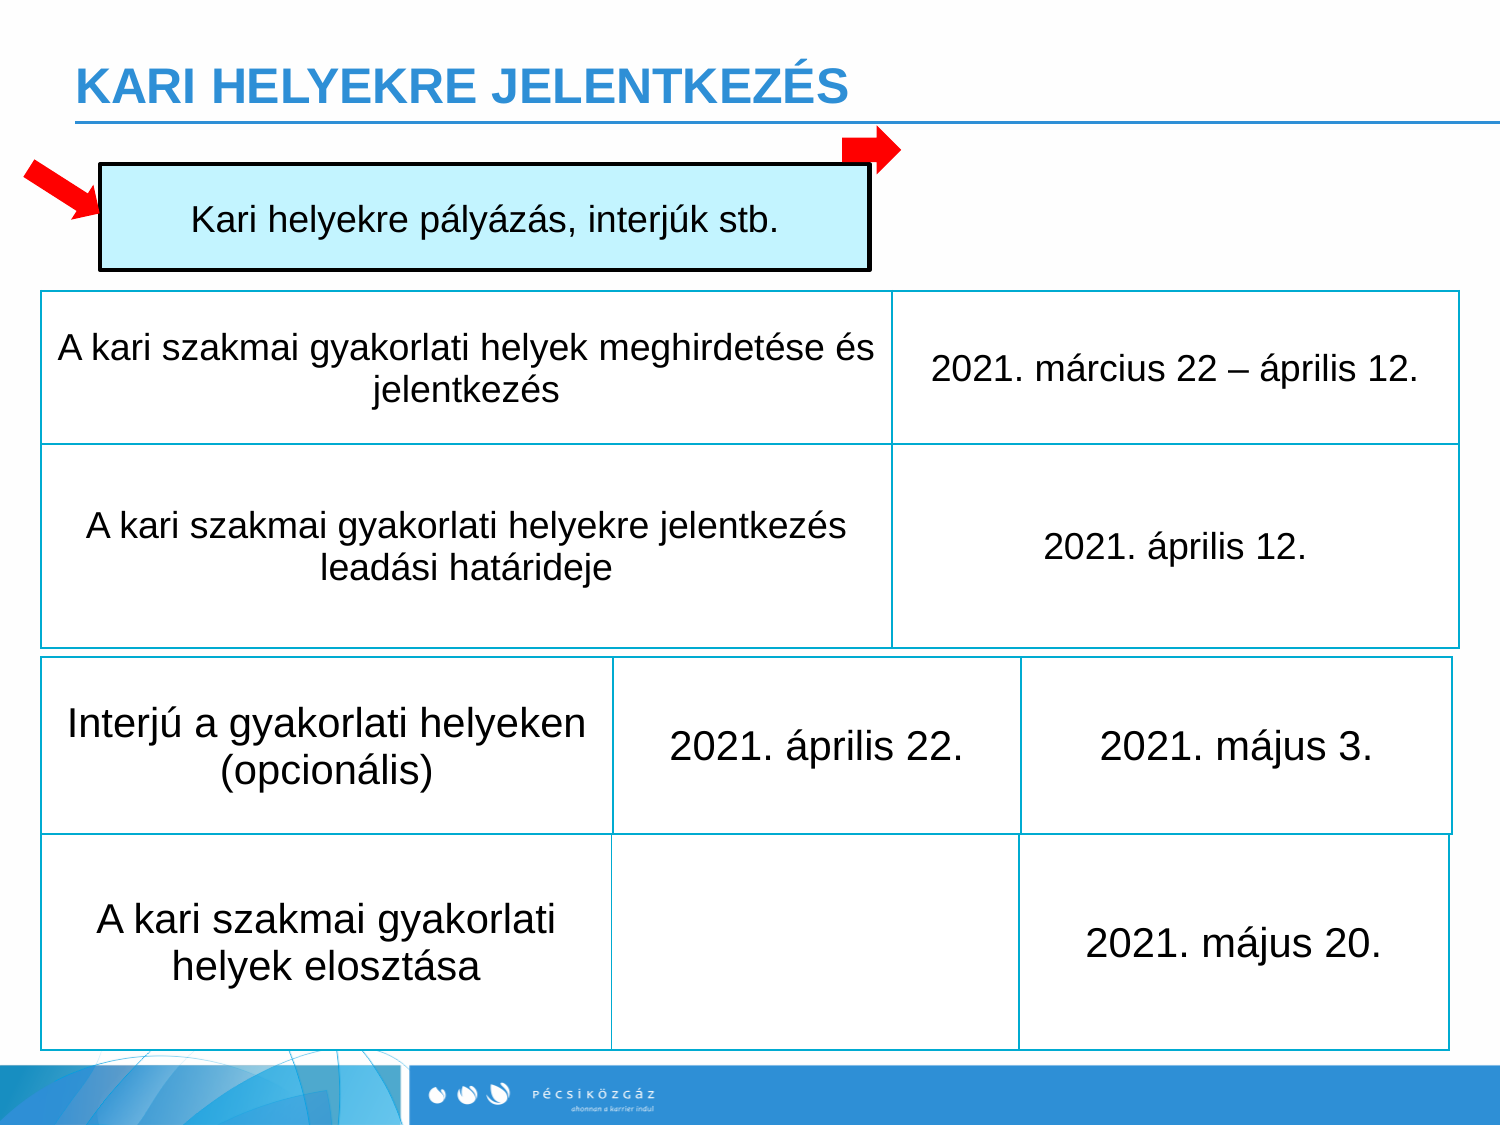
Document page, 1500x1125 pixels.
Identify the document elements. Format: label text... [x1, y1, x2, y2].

text_box Kari helyekre pályázás, interjúk stb. [98, 162, 872, 272]
picture [0, 0, 1500, 1125]
table_header Interjú a gyakorlati helyeken (opcionális) [42, 658, 612, 833]
table_cell 2021. április 12. [893, 445, 1458, 647]
table_header 2021. május 20. [1020, 835, 1448, 1049]
table_header A kari szakmai gyakorlati helyek meghirdetése és jelentkezés [42, 292, 891, 443]
title KARI HELYEKRE JELENTKEZÉS [75, 59, 1425, 107]
text_box [21, 157, 102, 222]
table_header [612, 835, 1018, 1049]
table_header 2021. május 3. [1022, 658, 1451, 833]
text_box [840, 123, 904, 177]
table_header 2021. április 22. [614, 658, 1020, 833]
table_header 2021. március 22 – április 12. [893, 292, 1458, 443]
table_cell A kari szakmai gyakorlati helyekre jelentkezés leadási határideje [42, 445, 891, 647]
table_header A kari szakmai gyakorlati helyek elosztása [42, 835, 611, 1049]
